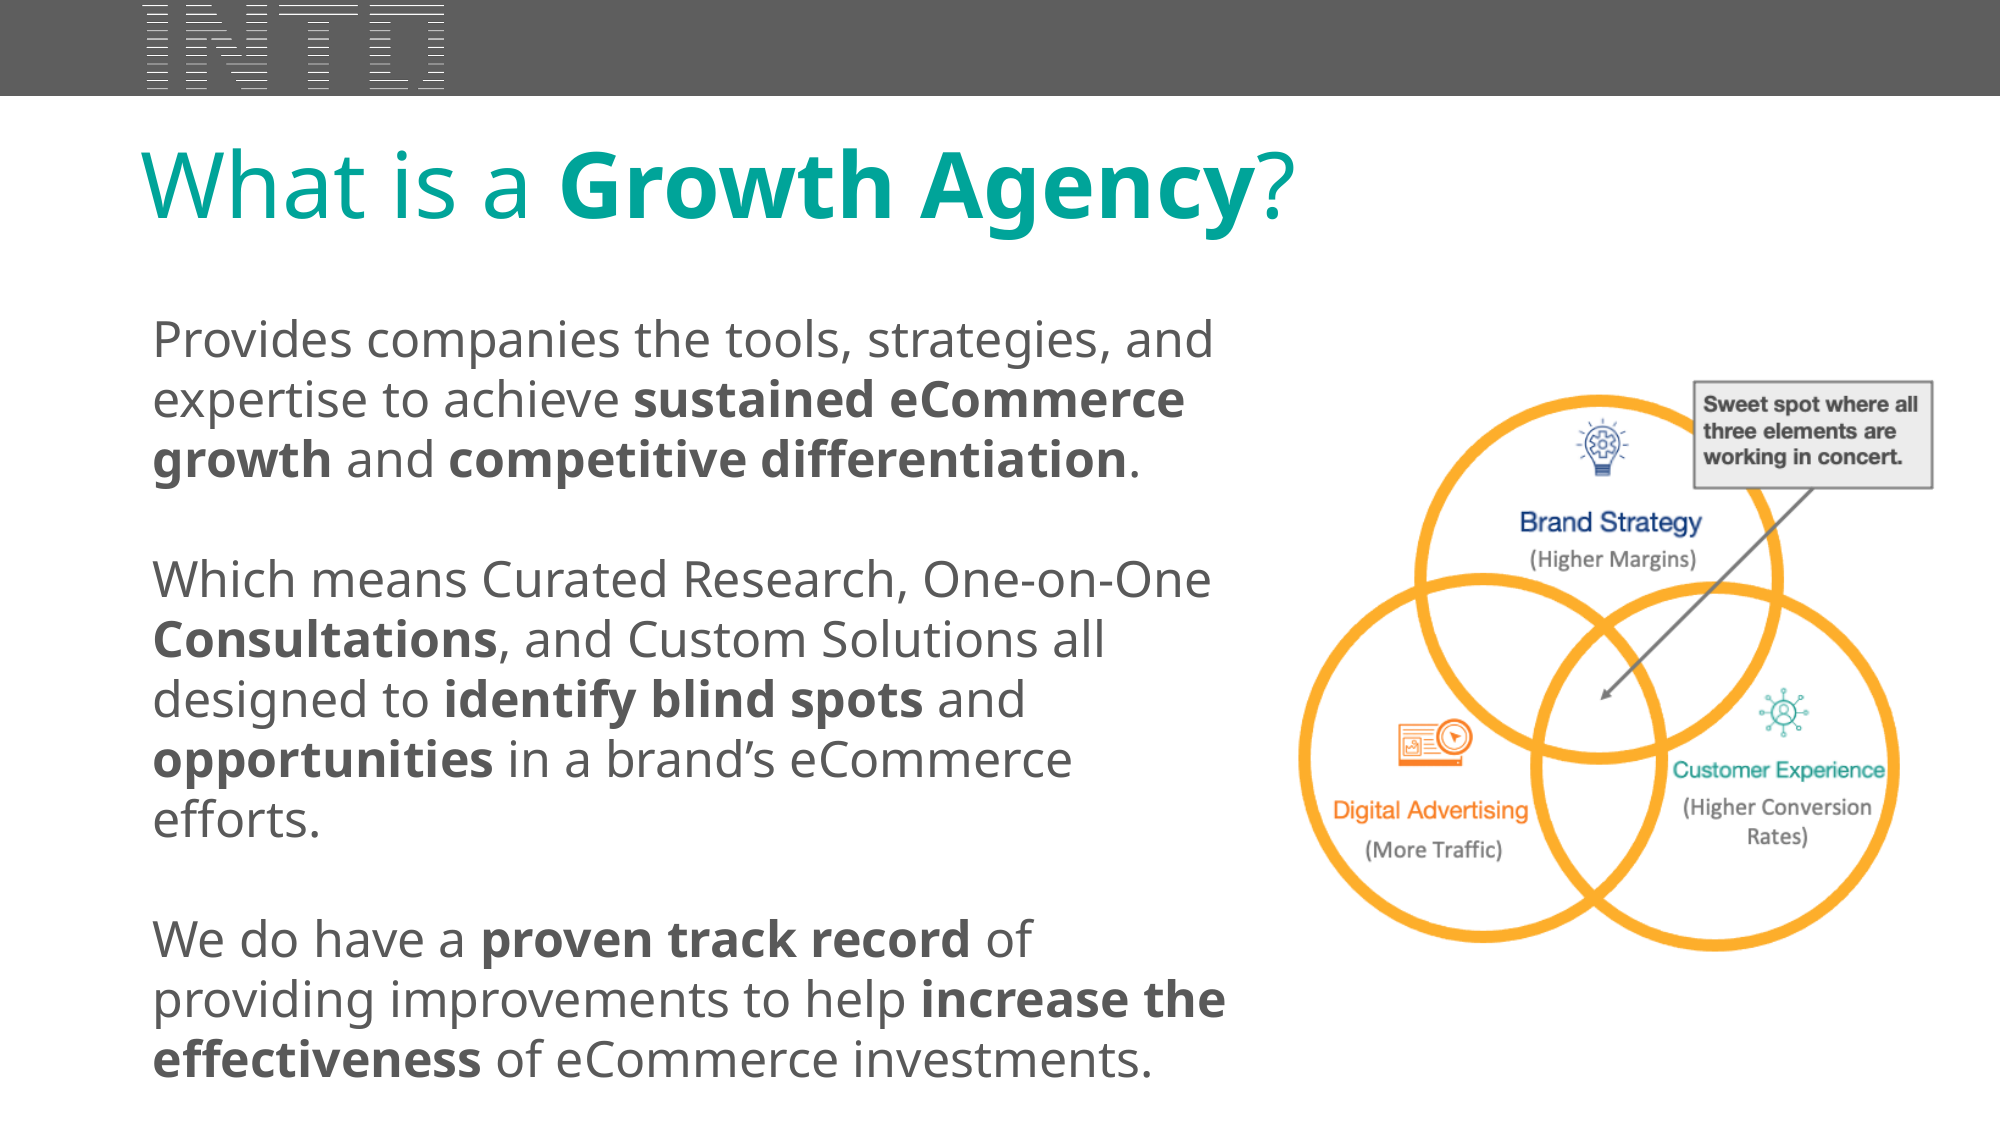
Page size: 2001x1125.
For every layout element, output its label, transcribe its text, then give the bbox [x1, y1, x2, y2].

text_box What is a Growth Agency? [125, 131, 1504, 264]
picture [0, 0, 2000, 96]
text_box Provides companies the tools, strategies, and expertise to achieve sustained eCommerce growth and competitive differentiation. Which means Curated Research, One-on-One Consultations, and Custom Solutions all designed to identify blind spots and opportunities in a brand’s eCommerce efforts. We do have a proven track record of providing improvements to help increase the effectiveness of eCommerce investments. [137, 291, 1254, 992]
picture [1290, 352, 1939, 981]
